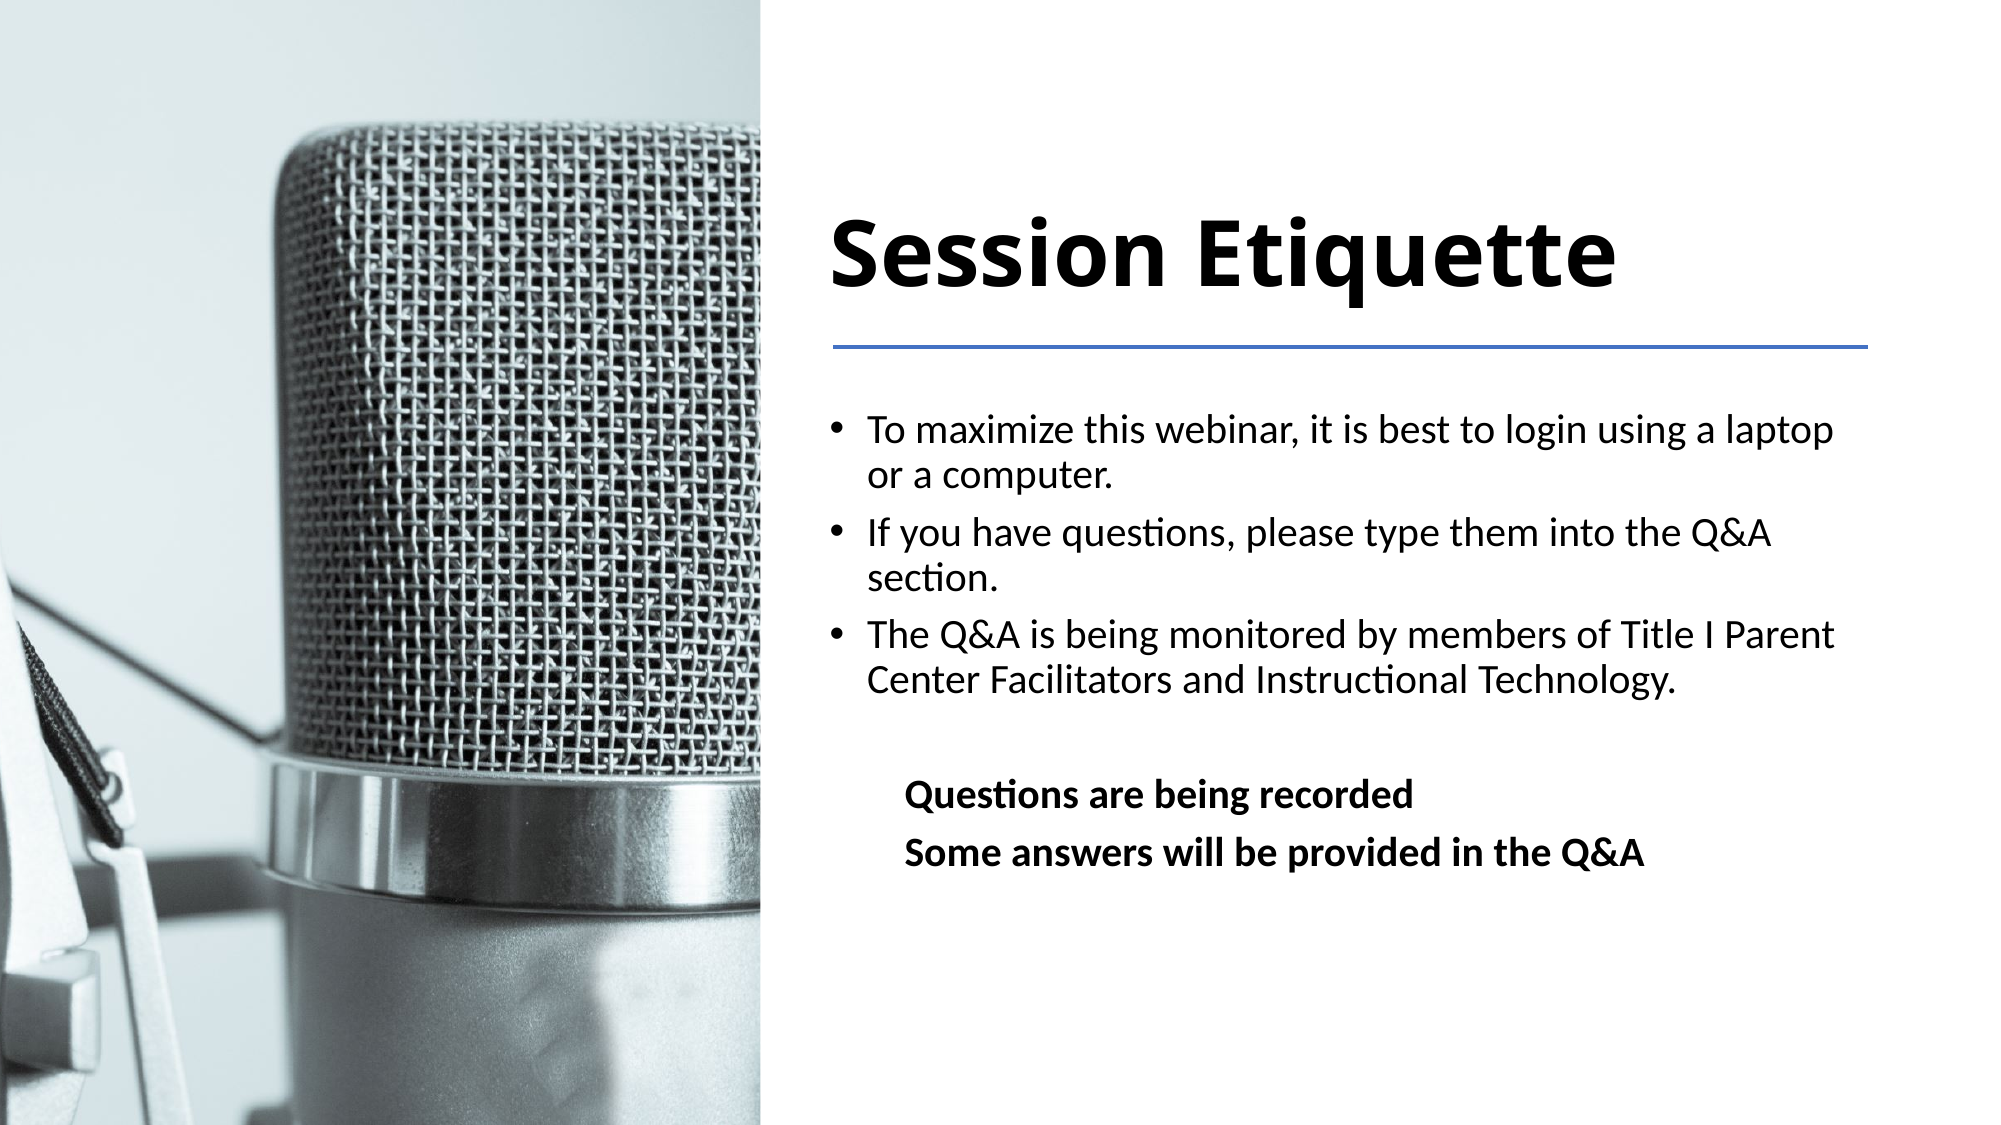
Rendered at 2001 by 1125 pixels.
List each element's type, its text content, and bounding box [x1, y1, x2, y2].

picture [0, 0, 761, 1125]
list To maximize this webinar, it is best to login using a laptop or a computer. If you have questions, please type them into the Q&A section. The Q&A is being monitored by members of Title I Parent Center Facilitators and Instructional Technology. Questions are being recorded Some answers will be provided in the Q&A [814, 399, 1895, 1021]
title Session Etiquette [814, 103, 1895, 315]
